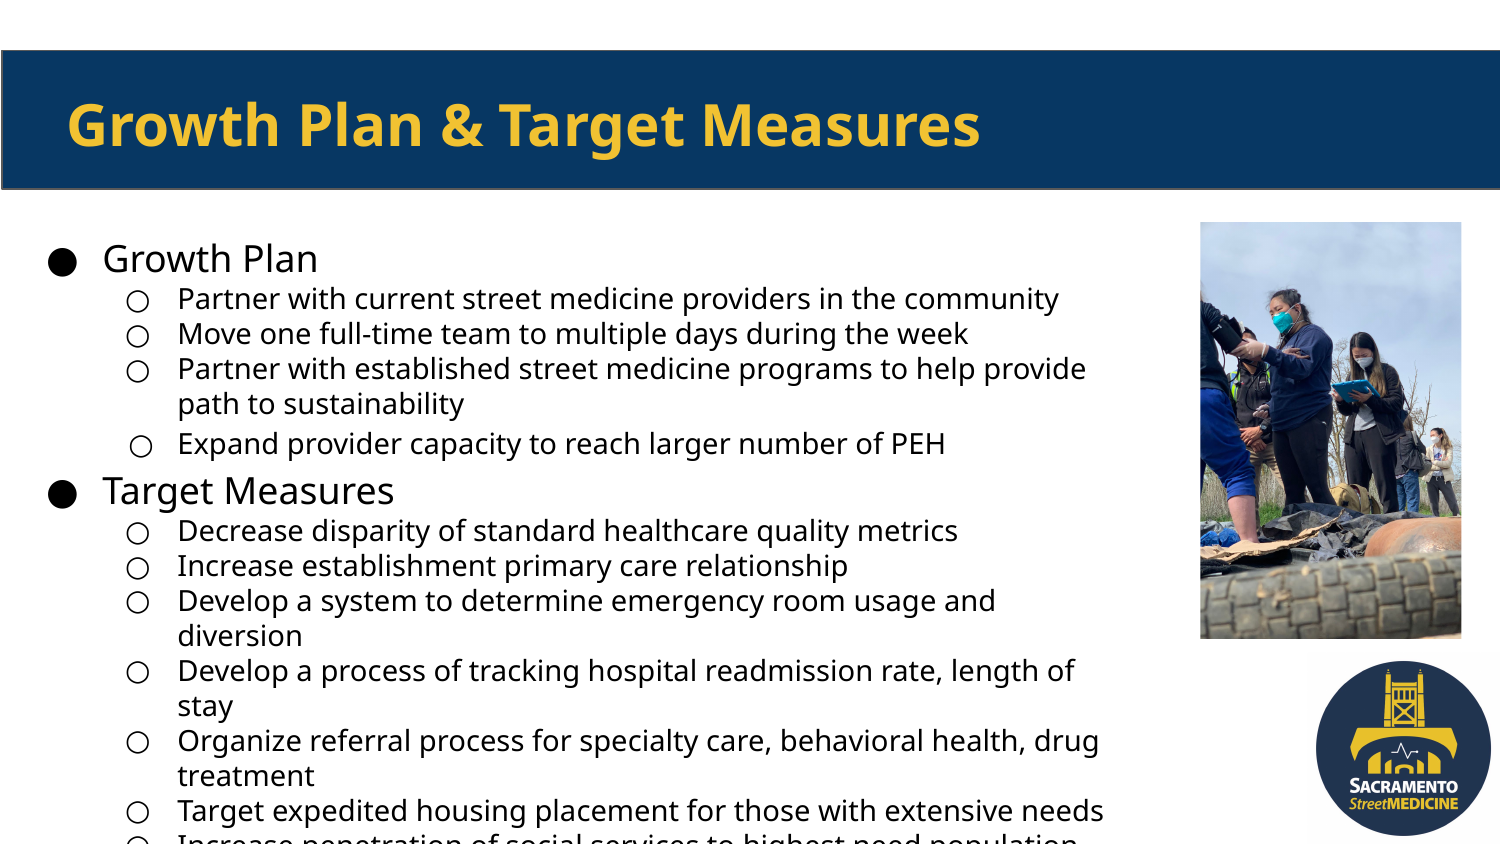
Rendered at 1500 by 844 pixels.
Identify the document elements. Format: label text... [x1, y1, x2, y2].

list Growth Plan Partner with current street medicine providers in the community Move one full-time team to multiple days during the week Partner with established street medicine programs to help provide path to sustainability Expand provider capacity to reach larger number of PEH Target Measures Decrease disparity of standard healthcare quality metrics Increase establishment primary care relationship Develop a system to determine emergency room usage and diversion Develop a process of tracking hospital readmission rate, length of stay Organize referral process for specialty care, behavioral health, drug treatment Target expedited housing placement for those with extensive needs Increase penetration of social services to highest need population [12, 213, 1145, 550]
picture [1200, 221, 1462, 639]
title Growth Plan & Target Measures [51, 72, 1449, 167]
picture [1307, 652, 1500, 844]
